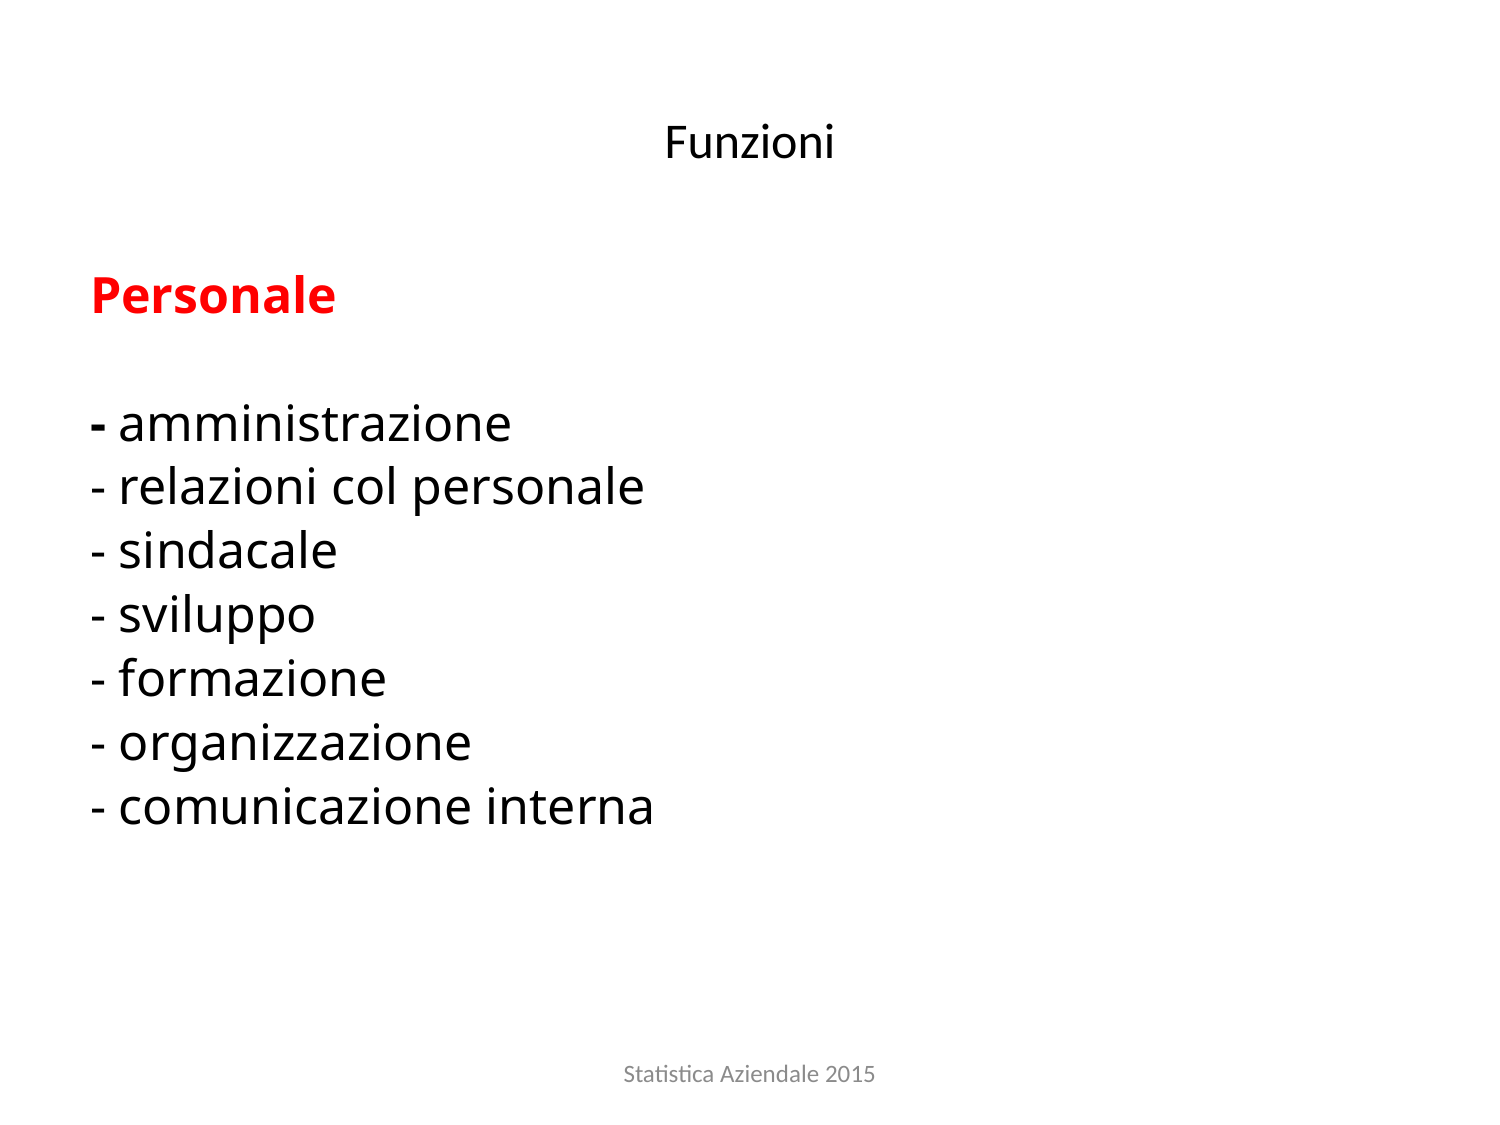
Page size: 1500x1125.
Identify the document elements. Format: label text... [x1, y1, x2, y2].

title Funzioni [75, 45, 1425, 233]
footer Statistica Aziendale 2015 [512, 1042, 988, 1103]
list Personale - amministrazione - relazioni col personale - sindacale - sviluppo - formazione - organizzazione - comunicazione interna [75, 262, 1425, 1005]
